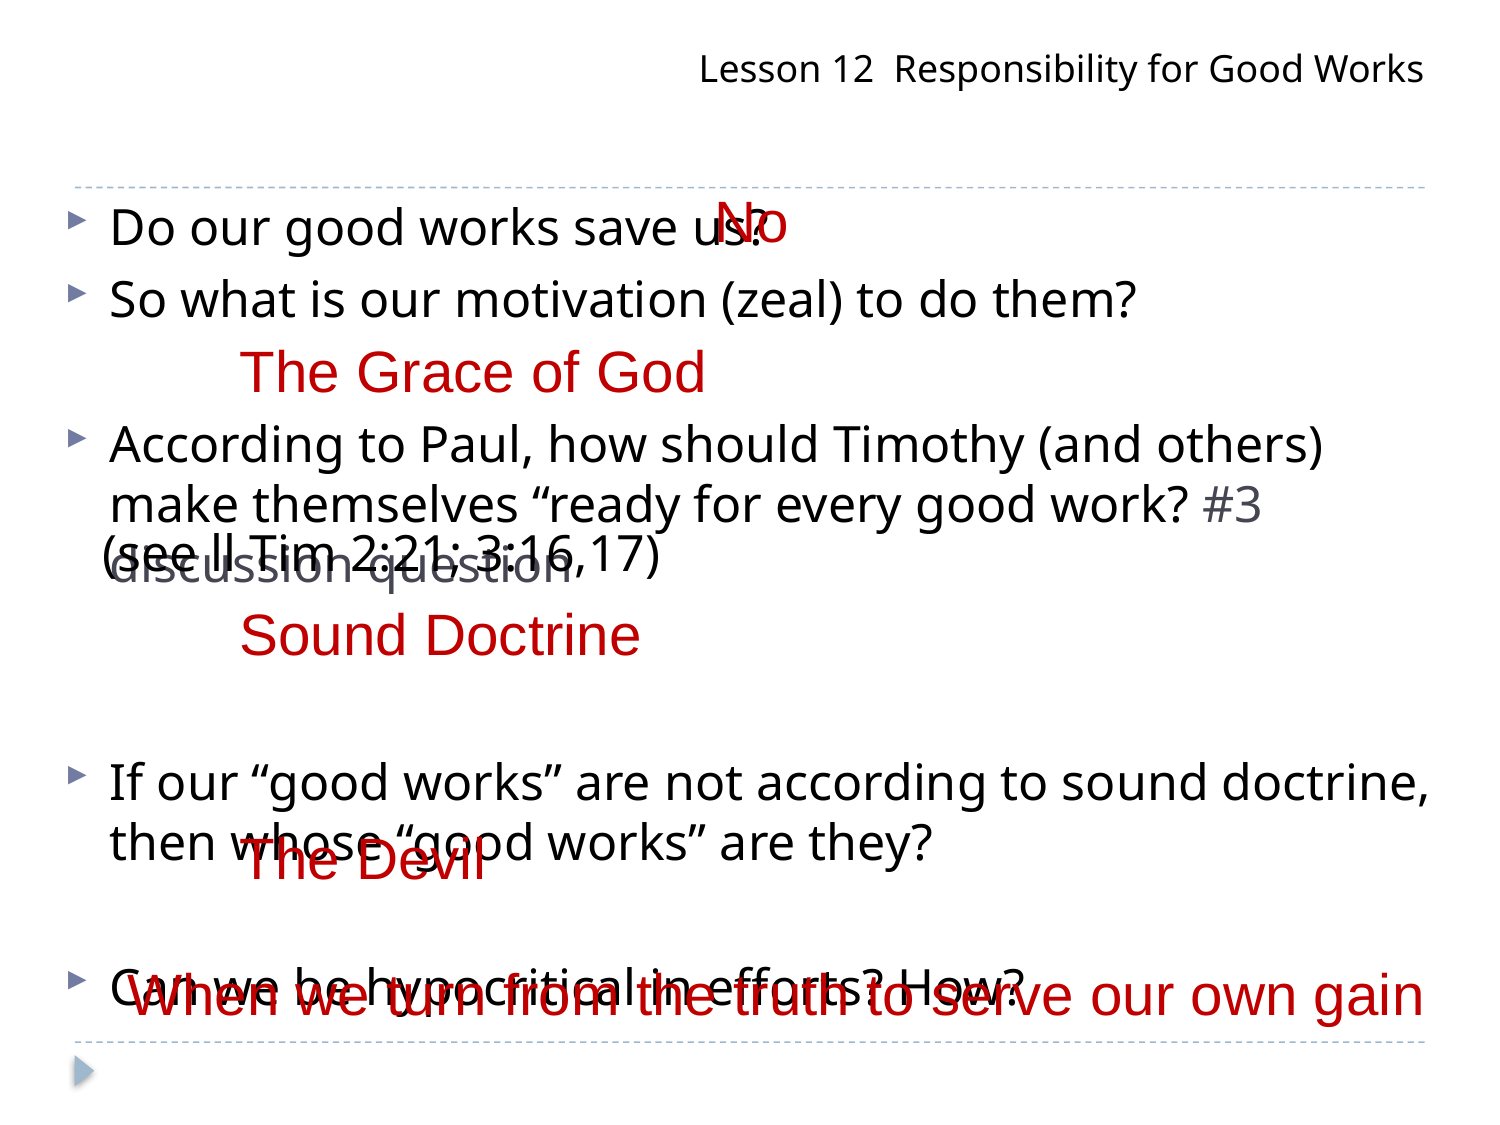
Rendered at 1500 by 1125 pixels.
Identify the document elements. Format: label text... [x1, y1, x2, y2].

text_box Lesson 12 Responsibility for Good Works [683, 37, 1440, 98]
text_box Sound Doctrine [224, 589, 750, 675]
text_box The Grace of God [224, 326, 750, 412]
text_box When we turn from the truth to serve our own gain [112, 950, 1488, 1035]
text_box The Devil [224, 814, 750, 899]
text_box (see ll Tim 2:21; 3:16,17) [87, 514, 1038, 589]
text_box No [699, 176, 950, 262]
list Do our good works save us? So what is our motivation (zeal) to do them? According to Paul, how should Timothy (and others) make themselves “ready for every good work? #3 discussion question If our “good works” are not according to sound doctrine, then whose “good works” are they? Can we be hypocritical in efforts? How? [50, 187, 1450, 875]
